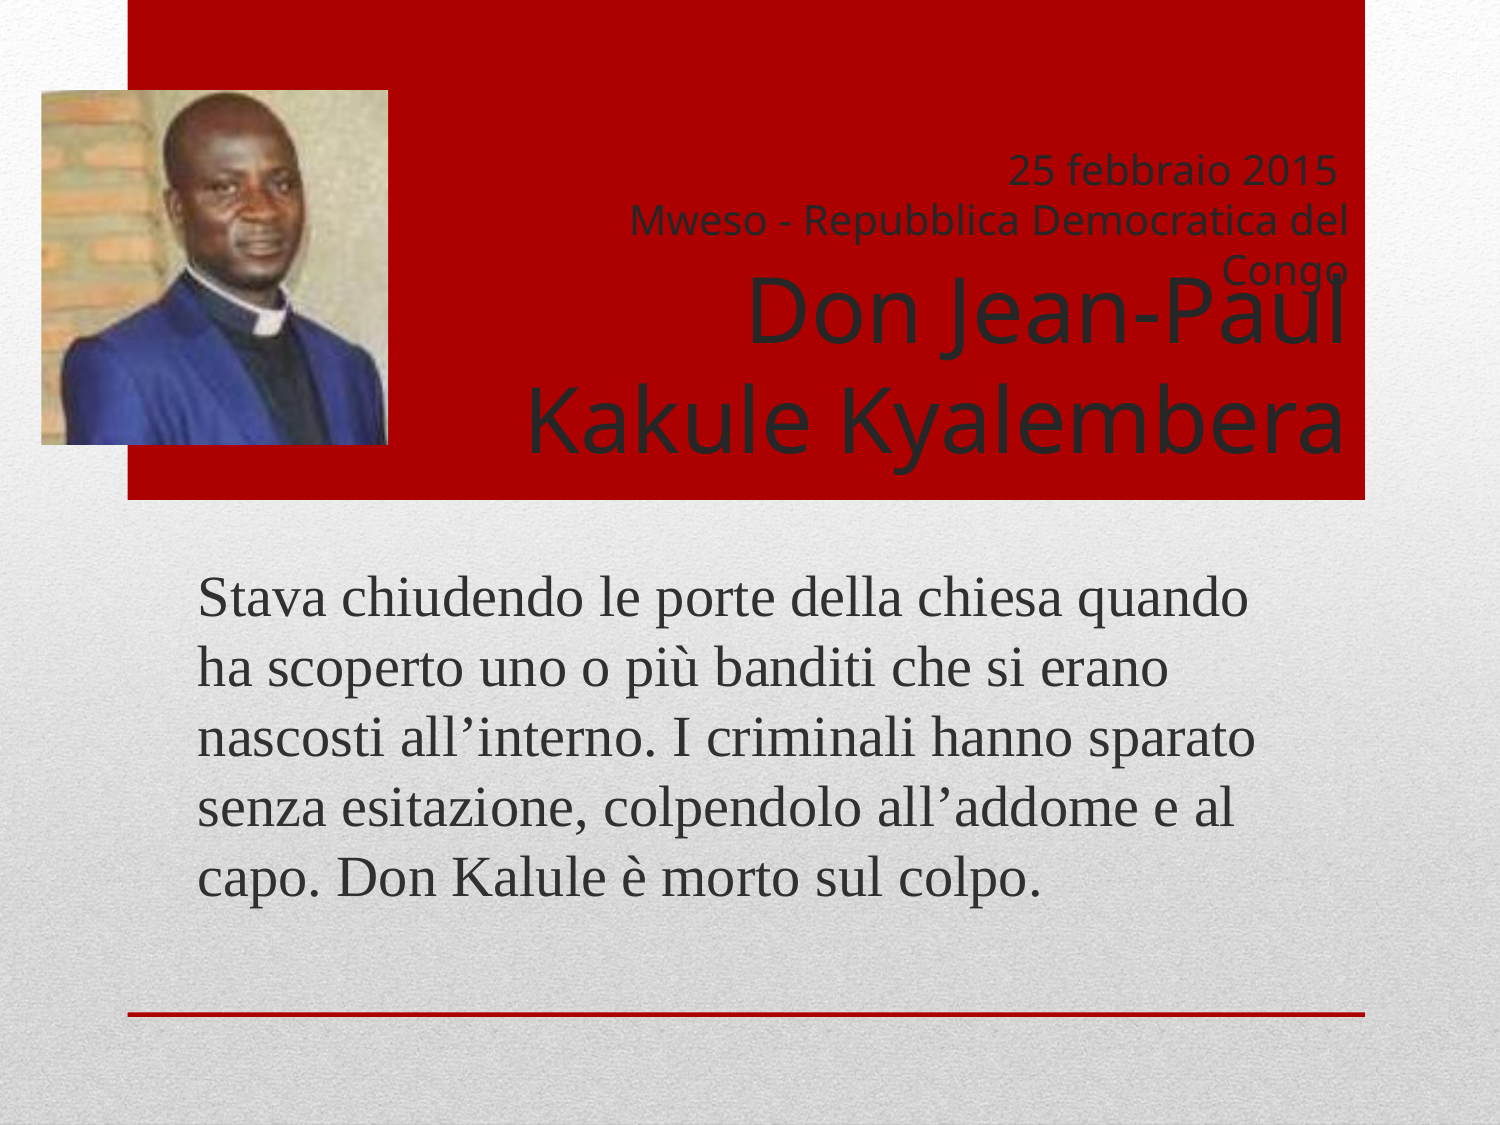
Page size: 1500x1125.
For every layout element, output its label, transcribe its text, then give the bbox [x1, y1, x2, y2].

picture [40, 89, 389, 446]
title Don Jean-Paul Kakule Kyalembera [501, 229, 1365, 480]
text_box 25 febbraio 2015 Mweso - Repubblica Democratica del Congo [525, 136, 1365, 301]
subtitle Stava chiudendo le porte della chiesa quando ha scoperto uno o più banditi che si erano nascosti all’interno. I criminali hanno sparato senza esitazione, colpendolo all’addome e al capo. Don Kalule è morto sul colpo. [183, 550, 1308, 965]
